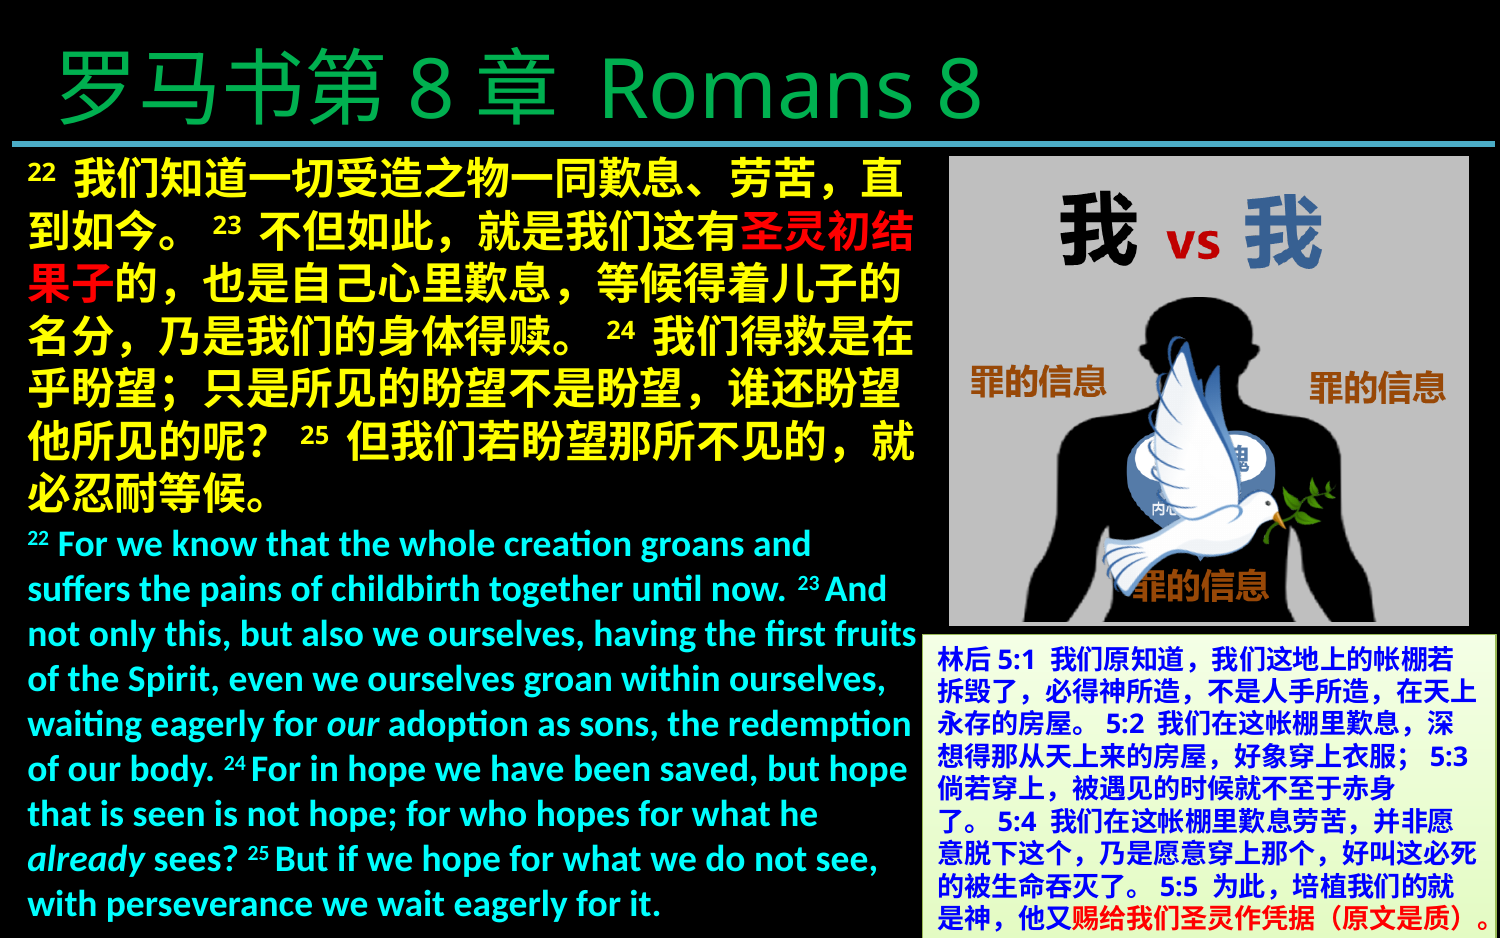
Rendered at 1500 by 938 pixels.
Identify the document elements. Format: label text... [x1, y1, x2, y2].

text_box 林后5:1 我们原知道，我们这地上的帐棚若拆毁了，必得神所造，不是人手所造，在天上永存的房屋。5:2 我们在这帐棚里歎息，深想得那从天上来的房屋，好象穿上衣服；5:3 倘若穿上，被遇见的时候就不至于赤身了。5:4 我们在这帐棚里歎息劳苦，并非愿意脱下这个，乃是愿意穿上那个，好叫这必死的被生命吞灭了。5:5 为此，培植我们的就是神，他又赐给我们圣灵作凭据（原文是质）。 [922, 634, 1497, 938]
picture [948, 155, 1470, 679]
text_box 罗马书第8章 Romans 8 [40, 27, 1000, 143]
text_box 22 我们知道一切受造之物一同歎息、劳苦，直到如今。23 不但如此，就是我们这有圣灵初结果子的，也是自己心里歎息，等候得着儿子的名分，乃是我们的身体得赎。24 我们得救是在乎盼望；只是所见的盼望不是盼望，谁还盼望他所见的呢？25 但我们若盼望那所不见的，就必忍耐等候。 22 For we know that the whole creation groans and suffers the pains of childbirth together until now. 23 And not only this, but also we ourselves, having the first fruits of the Spirit, even we ourselves groan within ourselves, waiting eagerly for our adoption as sons, the redemption of our body. 24 For in hope we have been saved, but hope that is seen is not hope; for who hopes for what he already sees? 25 But if we hope for what we do not see, with perseverance we wait eagerly for it. [12, 150, 938, 931]
